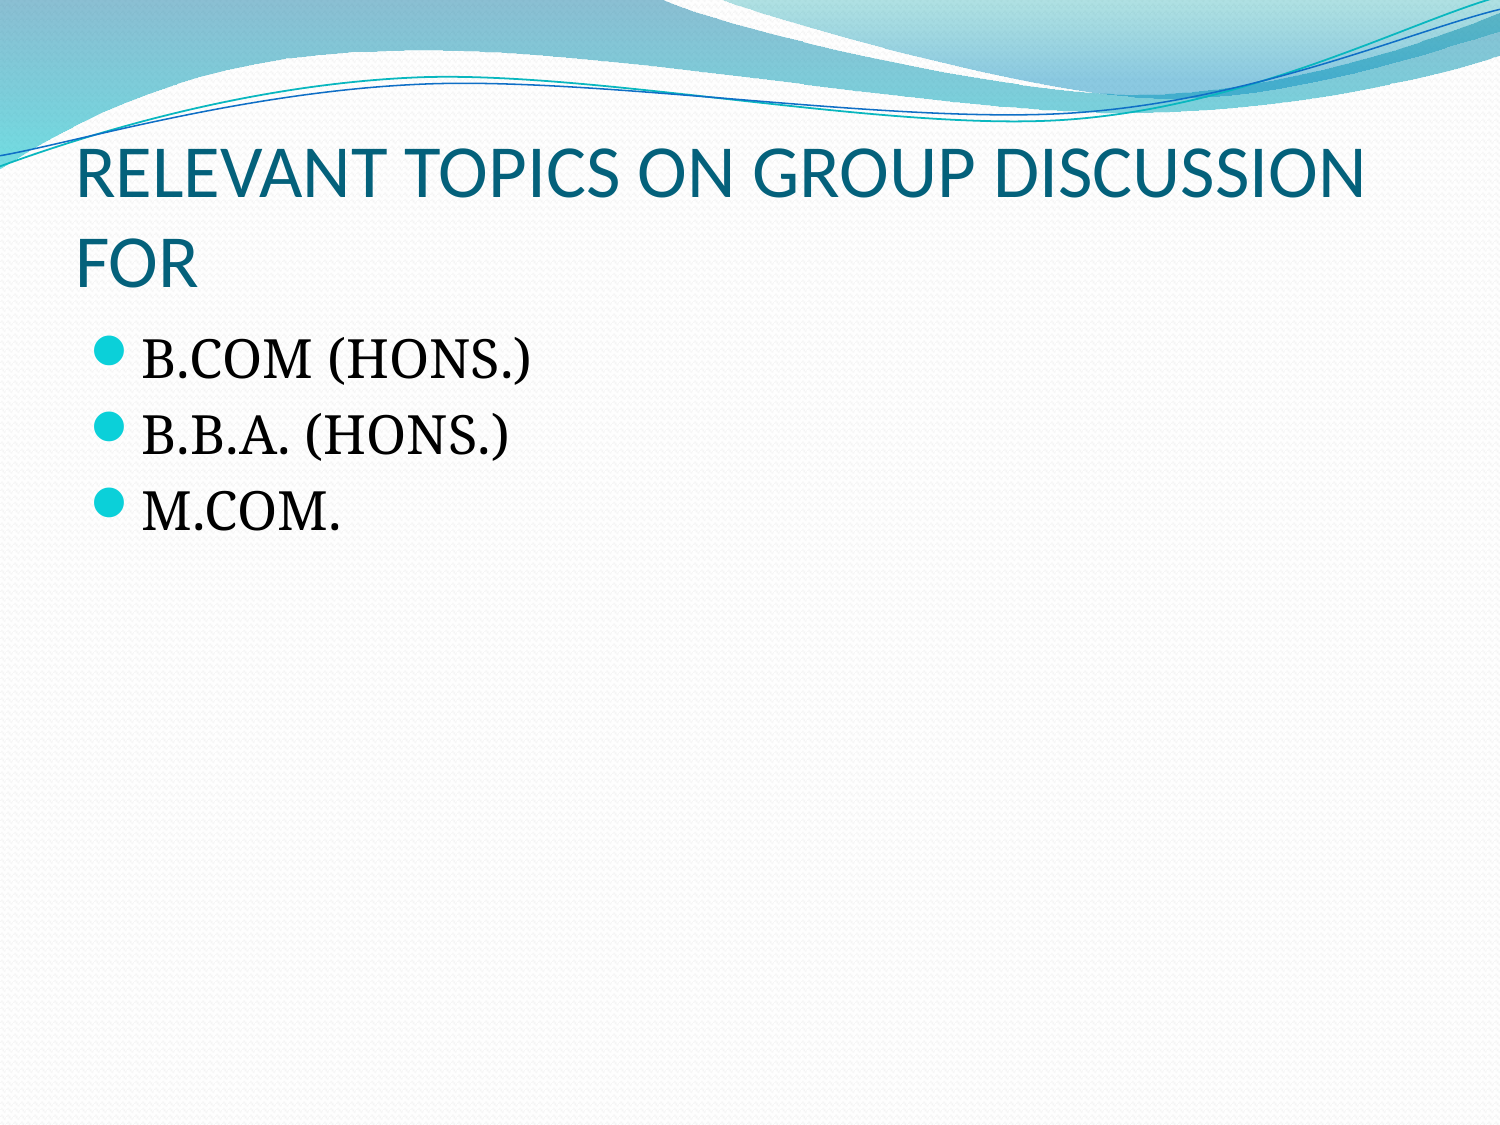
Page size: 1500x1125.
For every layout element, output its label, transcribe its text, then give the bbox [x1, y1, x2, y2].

list B.COM (HONS.) B.B.A. (HONS.) M.COM. [75, 317, 1425, 1038]
title RELEVANT TOPICS ON GROUP DISCUSSION FOR [75, 115, 1425, 303]
